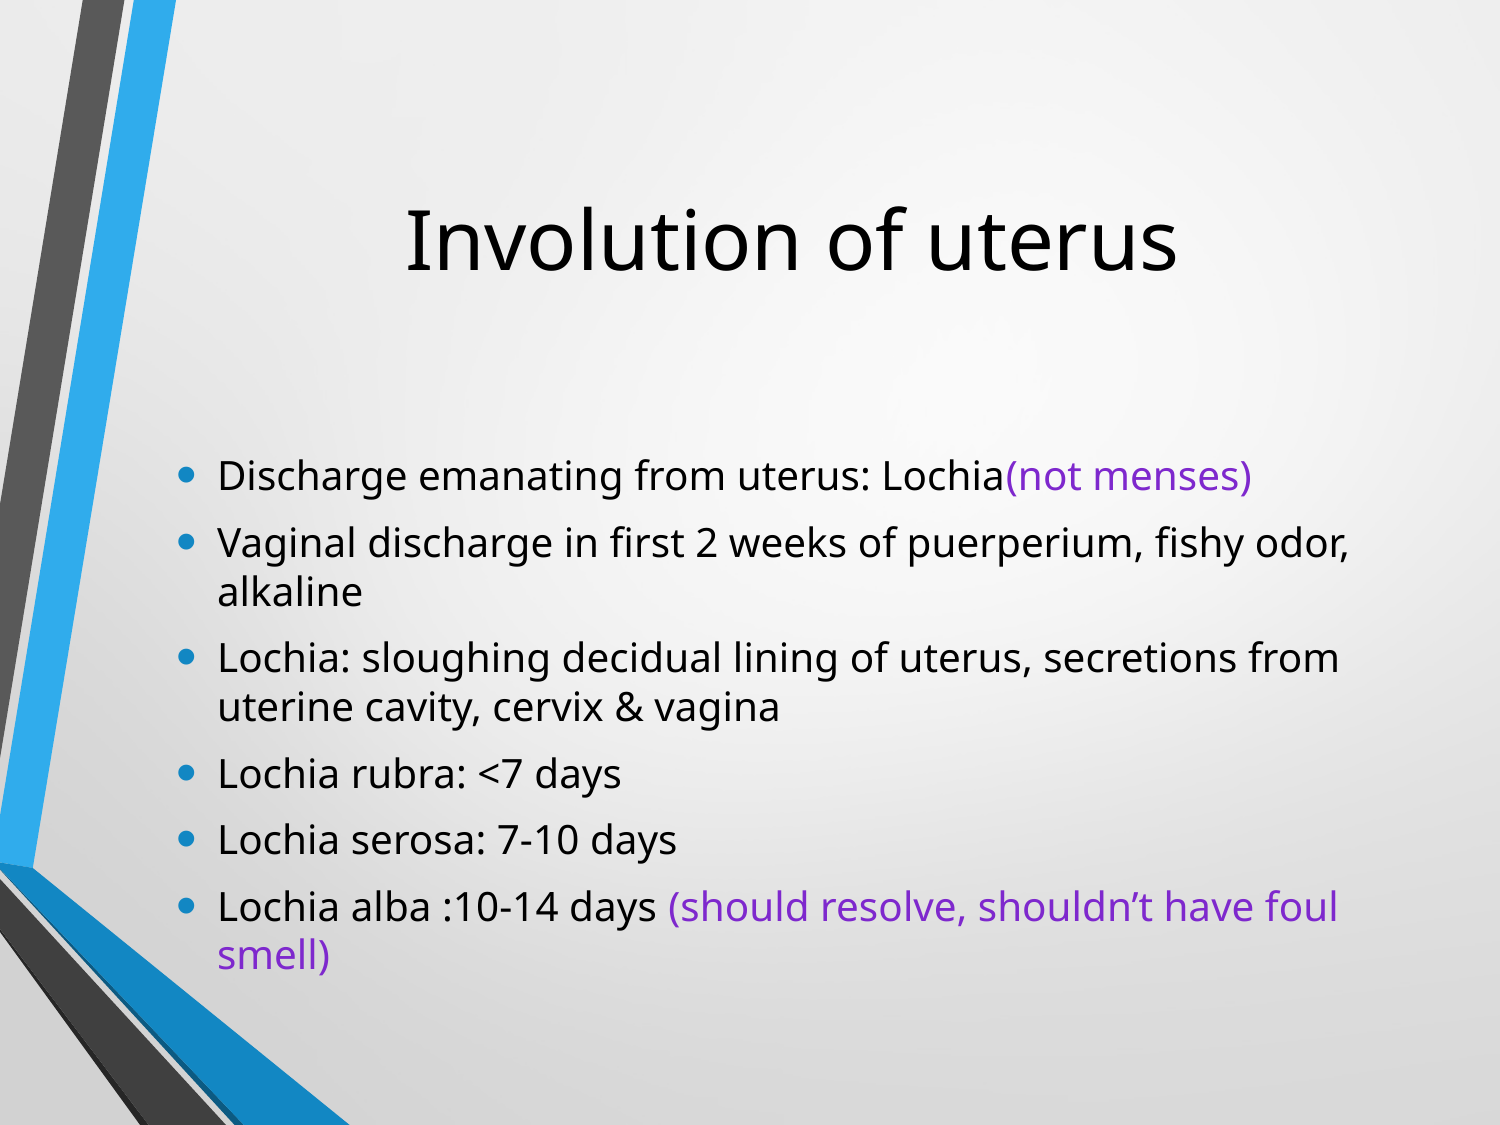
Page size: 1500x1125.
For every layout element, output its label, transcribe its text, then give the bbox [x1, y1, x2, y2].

list Discharge emanating from uterus: Lochia(not menses) Vaginal discharge in first 2 weeks of puerperium, fishy odor, alkaline Lochia: sloughing decidual lining of uterus, secretions from uterine cavity, cervix & vagina Lochia rubra: <7 days Lochia serosa: 7-10 days Lochia alba :10-14 days (should resolve, shouldn’t have foul smell) [161, 440, 1425, 988]
title Involution of uterus [161, 75, 1425, 400]
